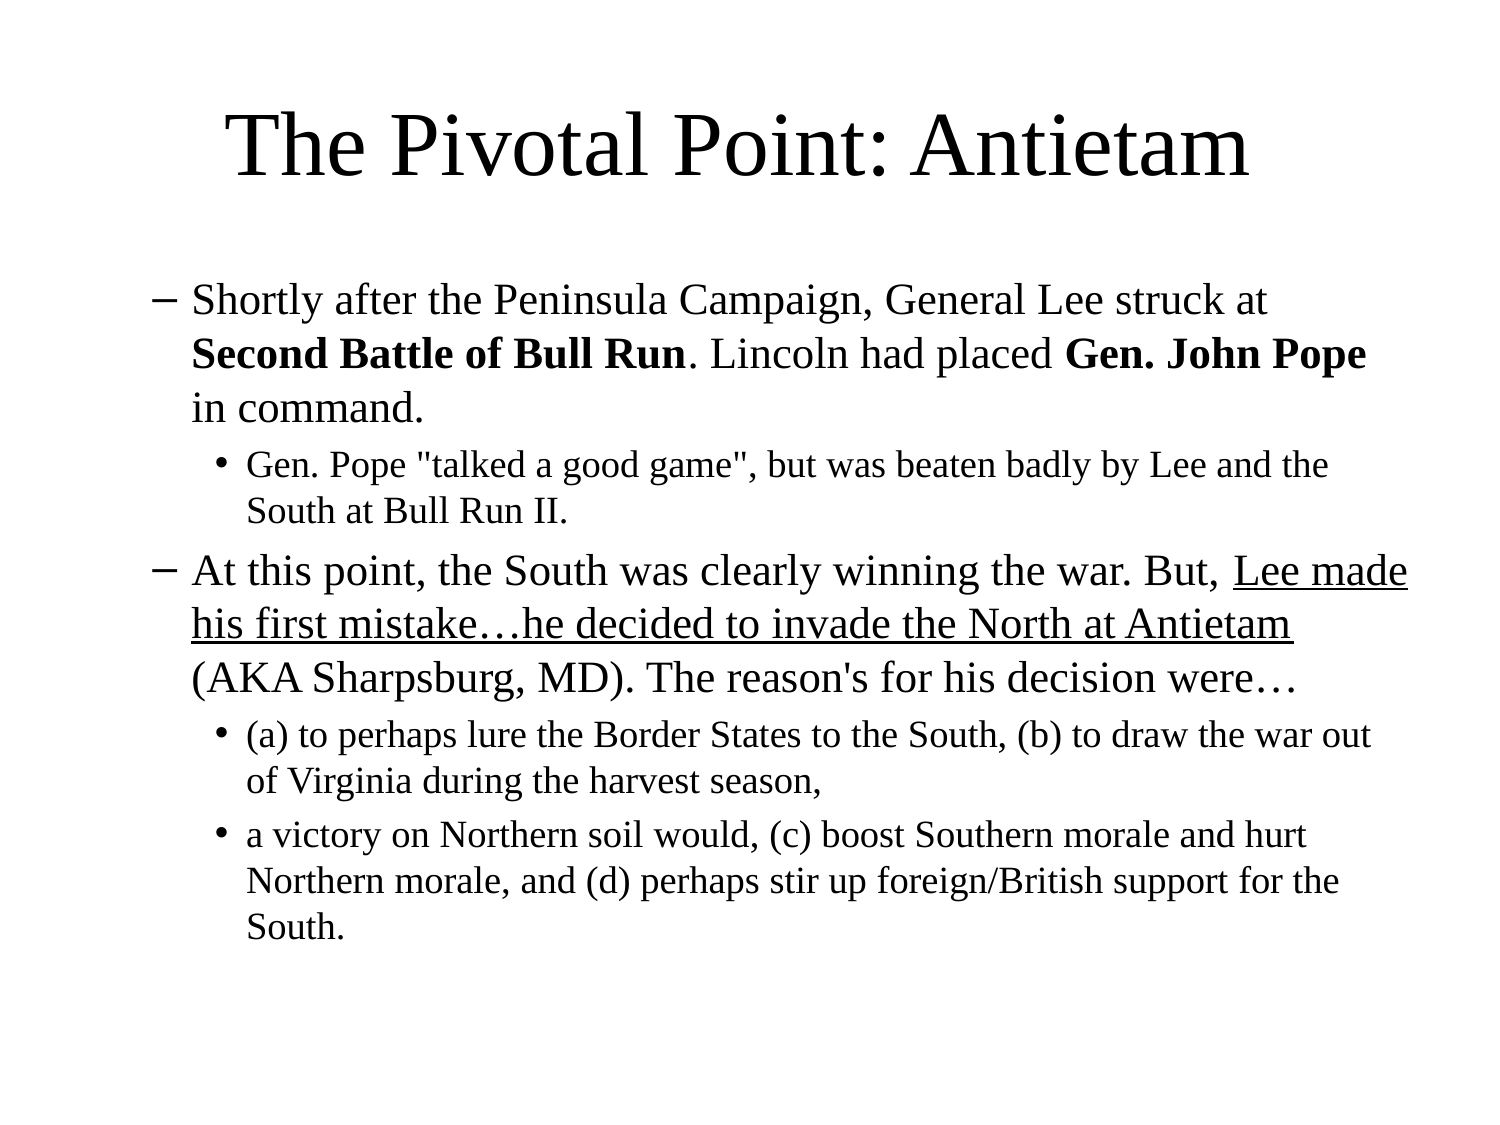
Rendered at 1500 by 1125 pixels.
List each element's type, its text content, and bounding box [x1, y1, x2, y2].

list Shortly after the Peninsula Campaign, General Lee struck at Second Battle of Bull Run. Lincoln had placed Gen. John Pope in command. Gen. Pope "talked a good game", but was beaten badly by Lee and the South at Bull Run II. At this point, the South was clearly winning the war. But, Lee made his first mistake…he decided to invade the North at Antietam (AKA Sharpsburg, MD). The reason's for his decision were… (a) to perhaps lure the Border States to the South, (b) to draw the war out of Virginia during the harvest season, a victory on Northern soil would, (c) boost Southern morale and hurt Northern morale, and (d) perhaps stir up foreign/British support for the South. [75, 262, 1425, 1005]
title The Pivotal Point: Antietam [75, 45, 1425, 233]
